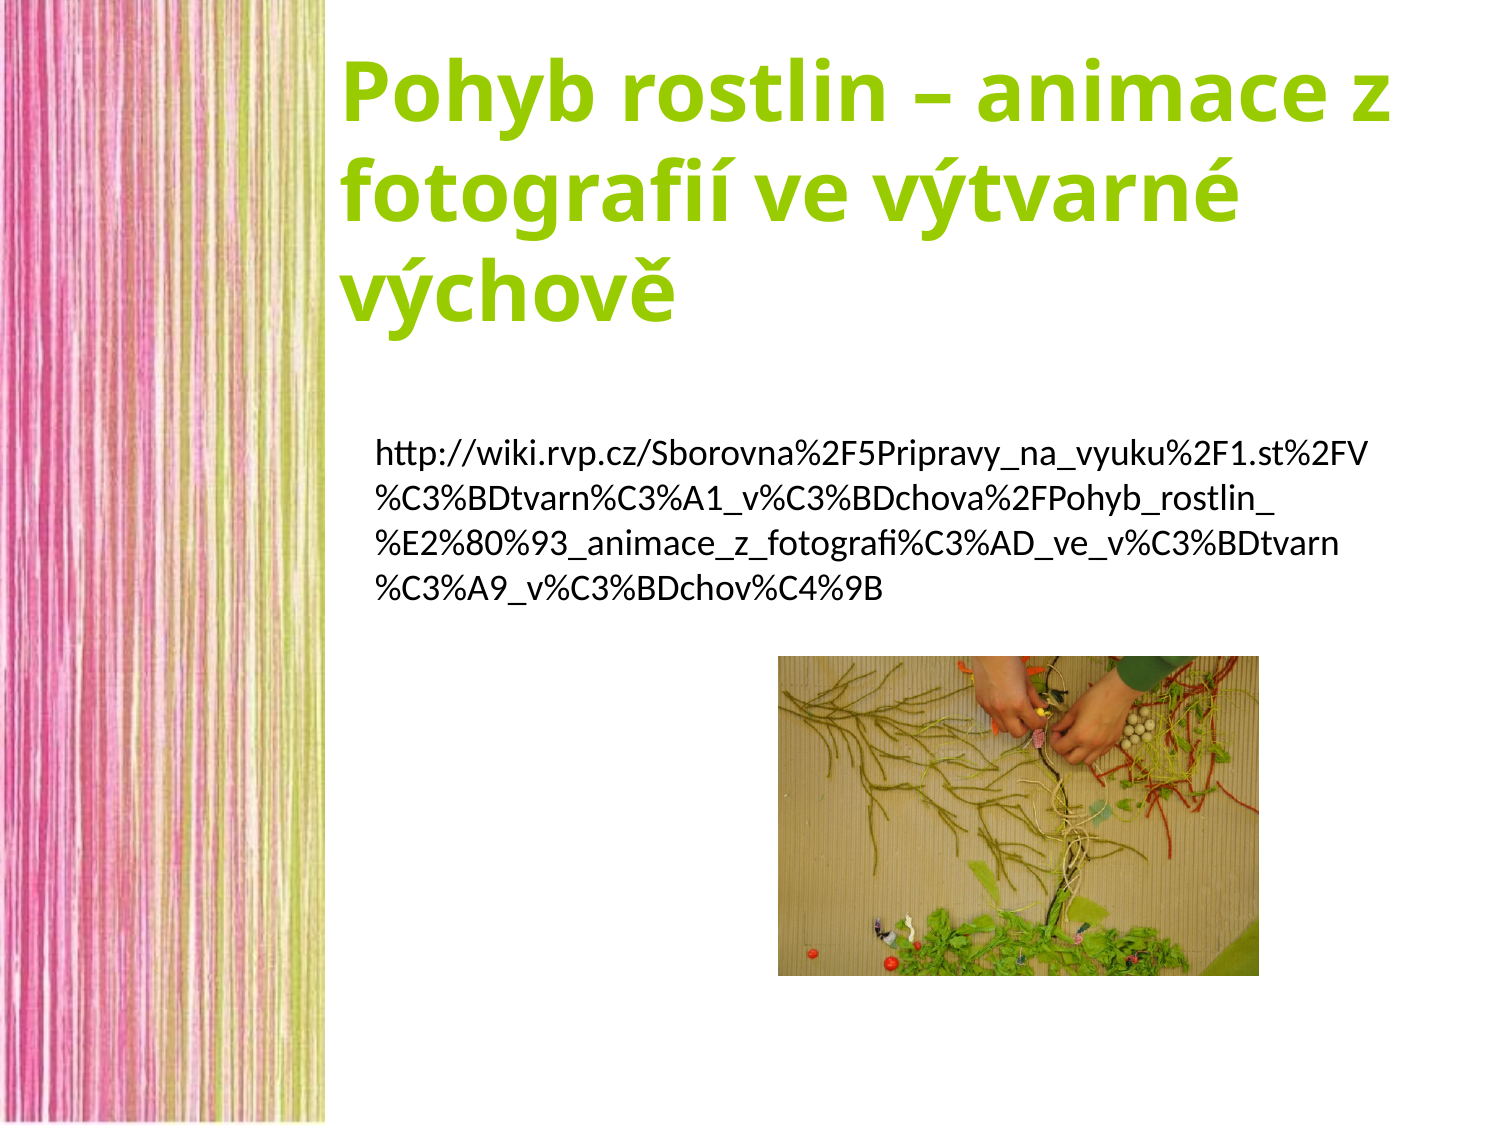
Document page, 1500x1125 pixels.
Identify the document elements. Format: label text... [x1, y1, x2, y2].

picture [778, 656, 1260, 977]
text_box http://wiki.rvp.cz/Sborovna%2F5Pripravy_na_vyuku%2F1.st%2FV%C3%BDtvarn%C3%A1_v%C3%BDchova%2FPohyb_rostlin_%E2%80%93_animace_z_fotografi%C3%AD_ve_v%C3%BDtvarn%C3%A9_v%C3%BDchov%C4%9B [360, 420, 1459, 616]
text_box Pohyb rostlin – animace z fotografií ve výtvarné výchově [330, 30, 1459, 346]
picture [0, 0, 325, 1125]
